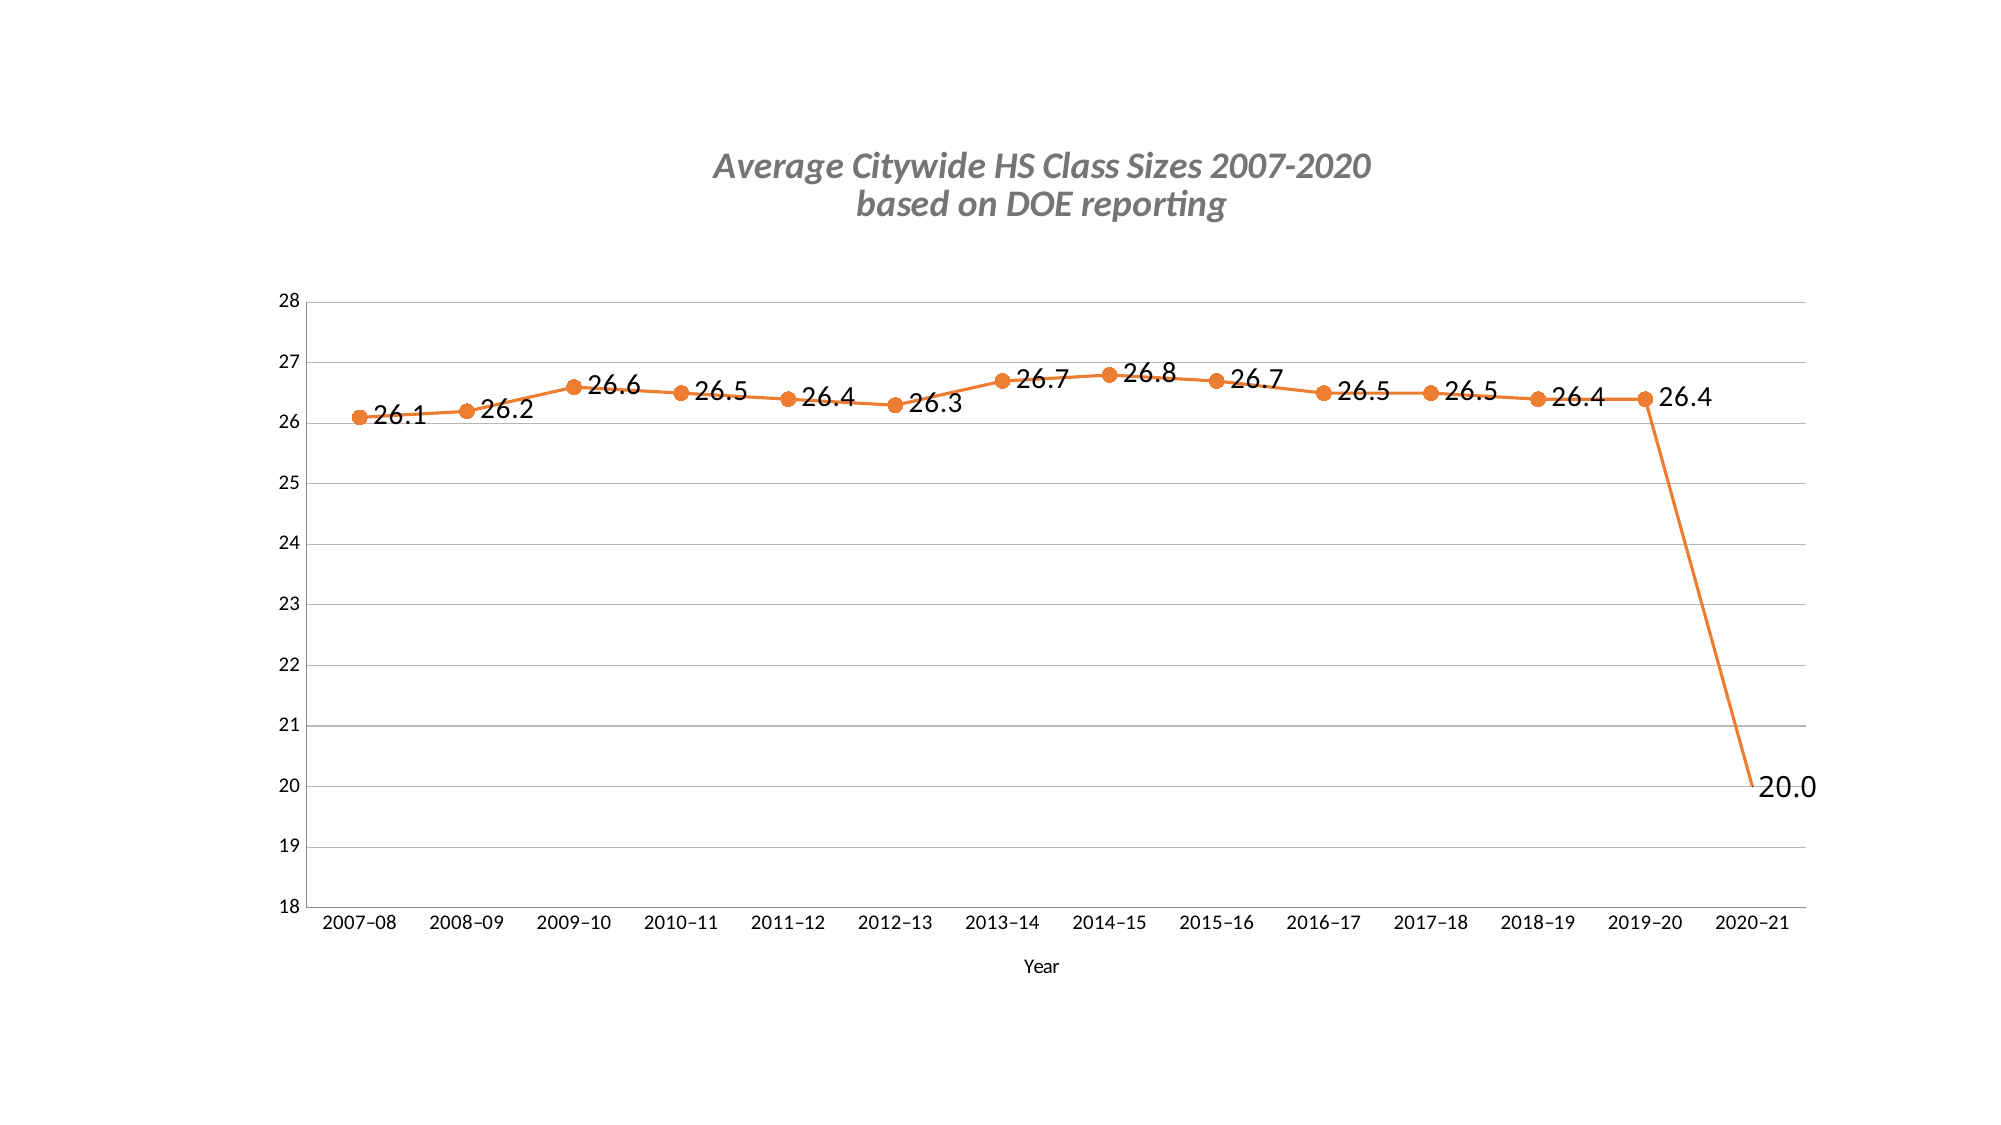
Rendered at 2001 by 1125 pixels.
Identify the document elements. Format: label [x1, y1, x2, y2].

chart [246, 113, 1838, 1010]
